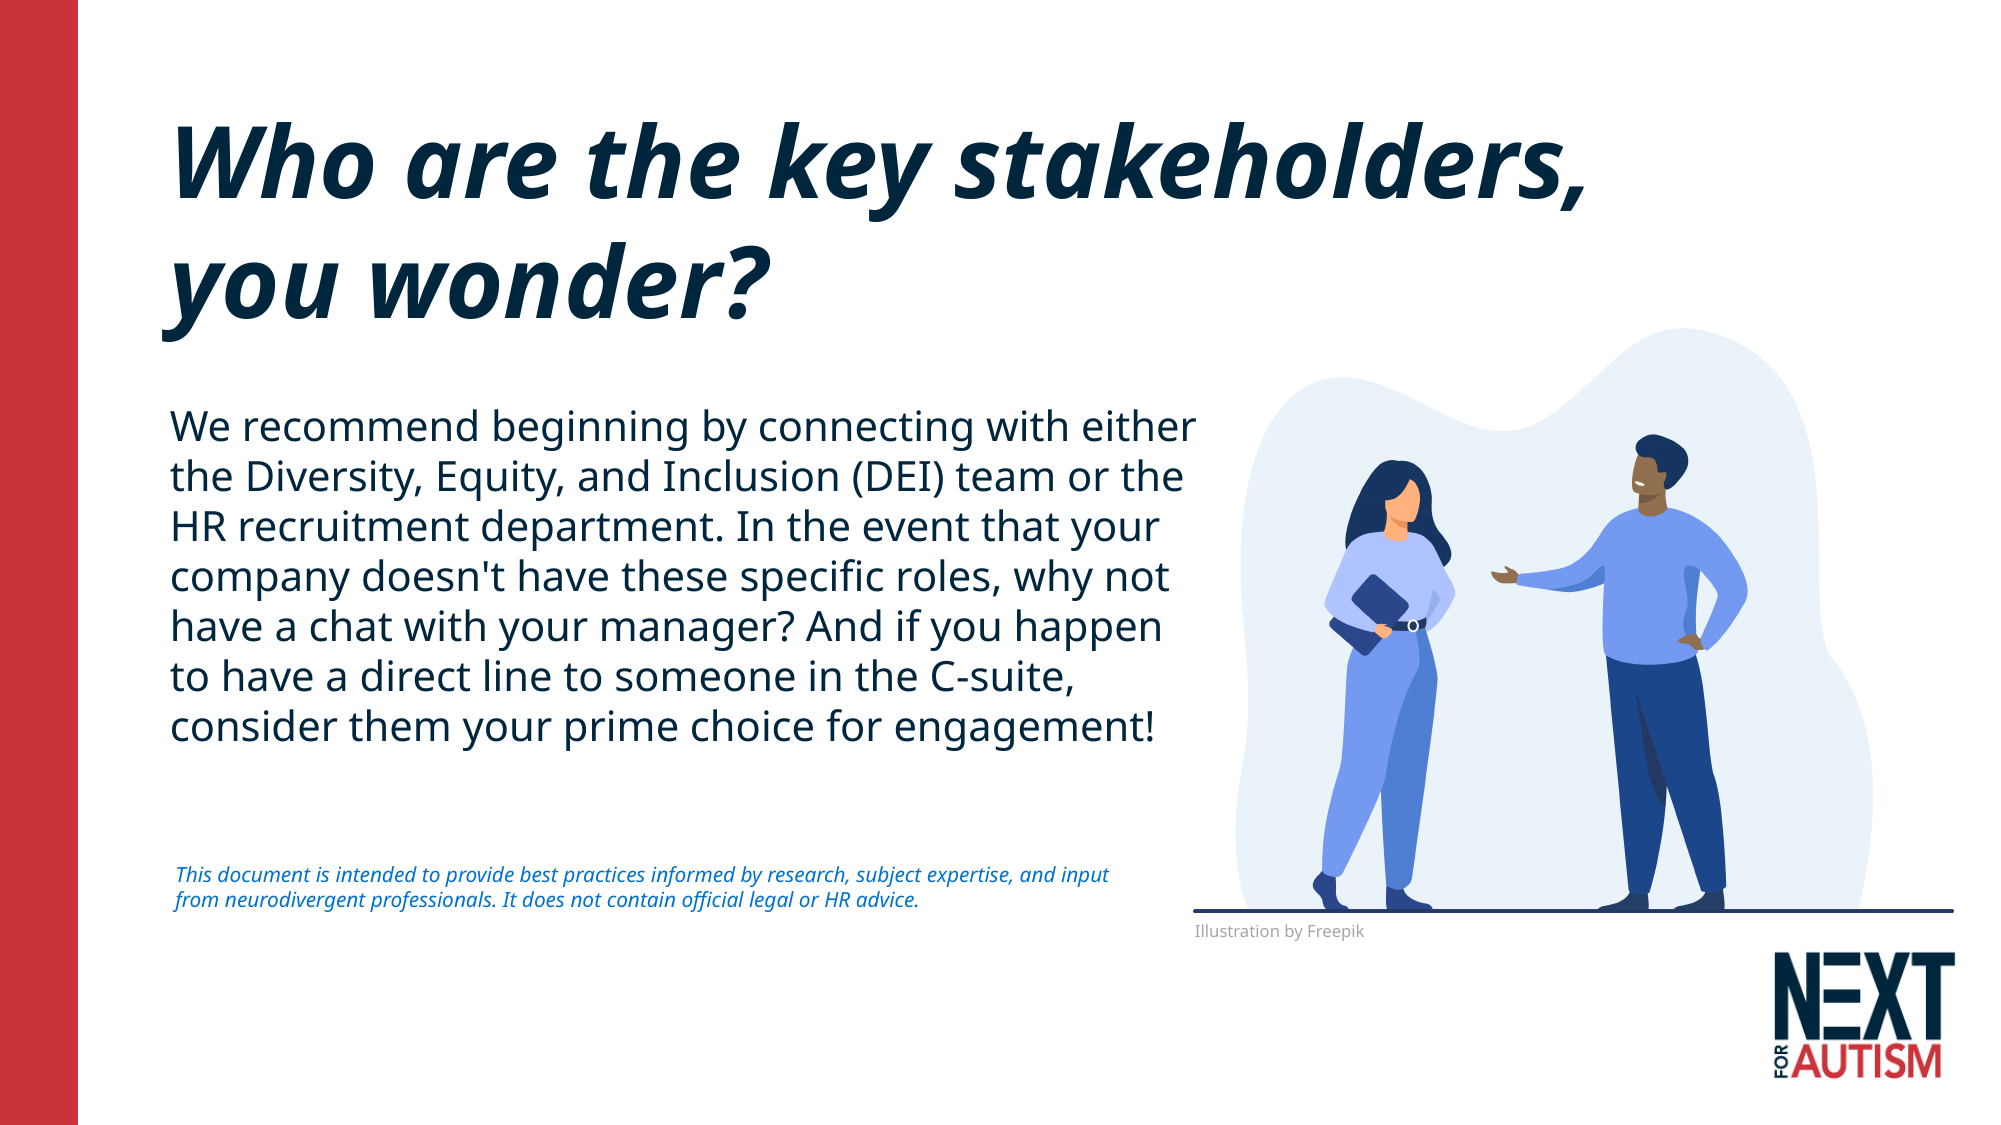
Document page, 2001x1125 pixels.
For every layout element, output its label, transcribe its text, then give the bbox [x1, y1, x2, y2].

text_box Illustration by Freepik [1180, 913, 1401, 949]
text_box We recommend beginning by connecting with either the Diversity, Equity, and Inclusion (DEI) team or the HR recruitment department. In the event that your company doesn't have these specific roles, why not have a chat with your manager? And if you happen to have a direct line to someone in the C-suite, consider them your prime choice for engagement! [155, 392, 1193, 807]
picture [79, 0, 2001, 1125]
text_box Who are the key stakeholders, you wonder? [155, 91, 1797, 346]
text_box [0, 0, 79, 1125]
text_box This document is intended to provide best practices informed by research, subject expertise, and input from neurodivergent professionals. It does not contain official legal or HR advice. [160, 854, 1163, 919]
